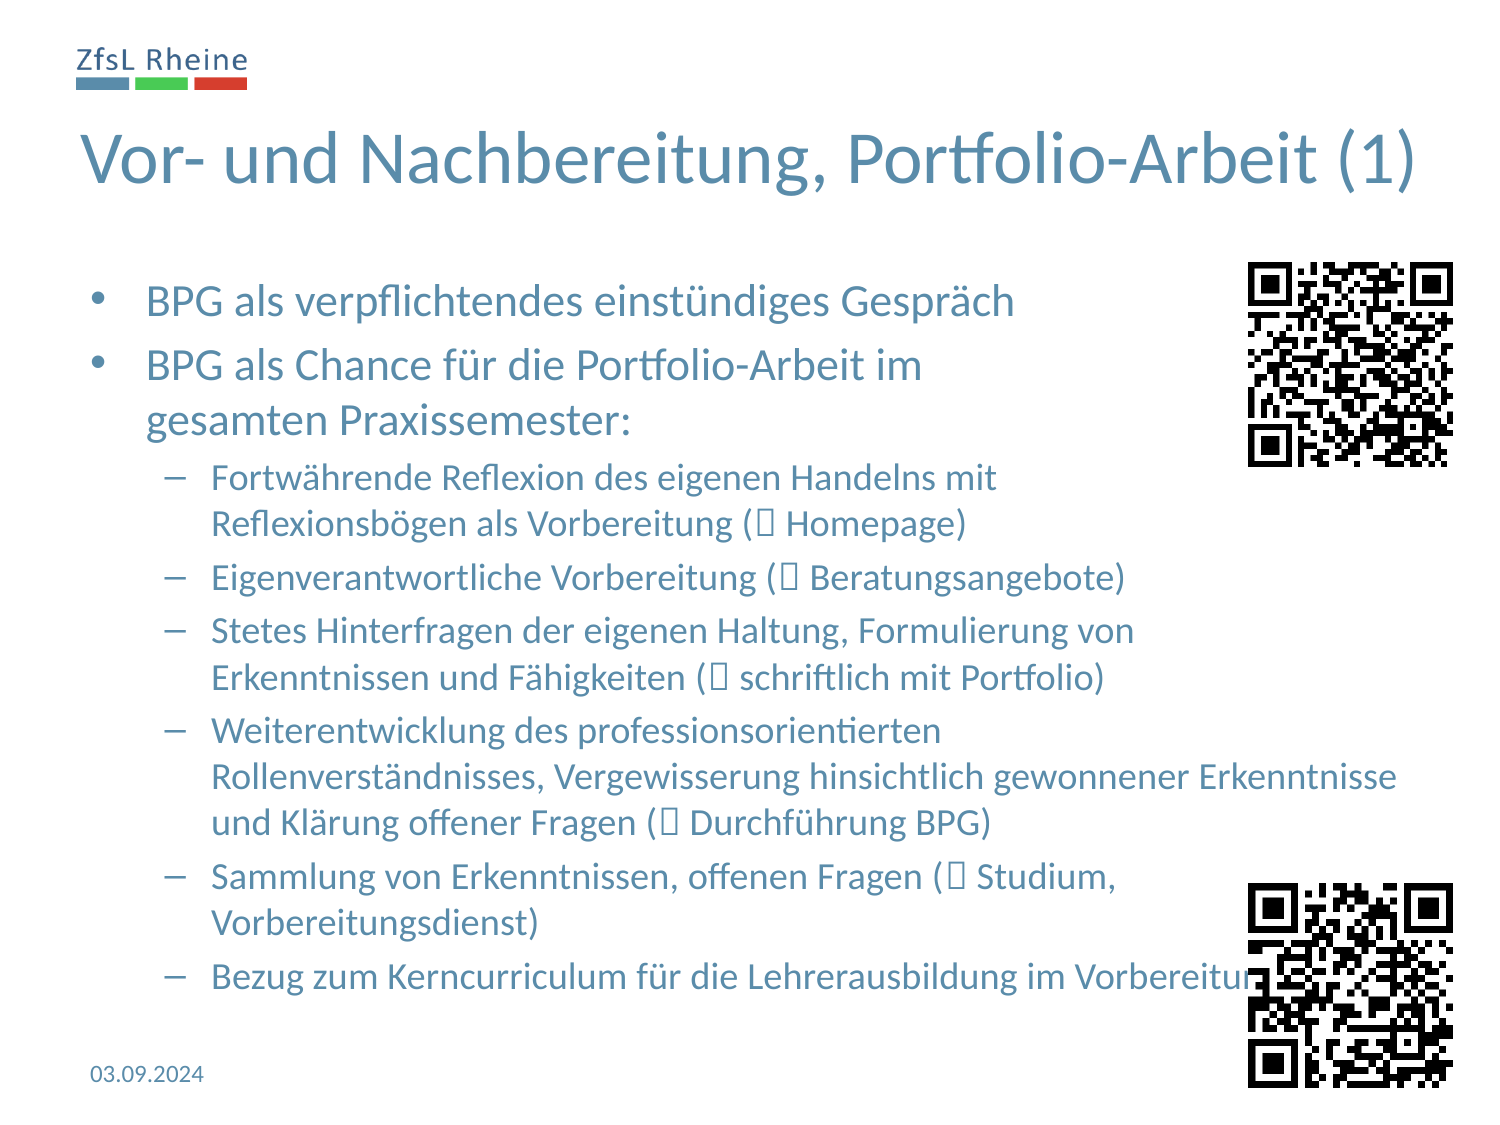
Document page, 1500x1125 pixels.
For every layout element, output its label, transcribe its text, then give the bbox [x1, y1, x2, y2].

picture [1248, 262, 1454, 467]
picture [1248, 883, 1454, 1089]
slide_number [75, 1042, 425, 1103]
title Vor- und Nachbereitung, Portfolio-Arbeit (1) [0, 90, 1500, 218]
list BPG als verpflichtendes einstündiges Gespräch BPG als Chance für die Portfolio-Arbeit im gesamten Praxissemester: Fortwährende Reflexion des eigenen Handelns mit Reflexionsbögen als Vorbereitung ( Homepage) Eigenverantwortliche Vorbereitung ( Beratungsangebote) Stetes Hinterfragen der eigenen Haltung, Formulierung von Erkenntnissen und Fähigkeiten ( schriftlich mit Portfolio) Weiterentwicklung des professionsorientierten Rollenverständnisses, Vergewisserung hinsichtlich gewonnener Erkenntnisse und Klärung offener Fragen ( Durchführung BPG) Sammlung von Erkenntnissen, offenen Fragen ( Studium, Vorbereitungsdienst) Bezug zum Kerncurriculum für die Lehrerausbildung im Vorbereitungsdienst [75, 262, 1425, 1005]
picture [76, 47, 247, 90]
